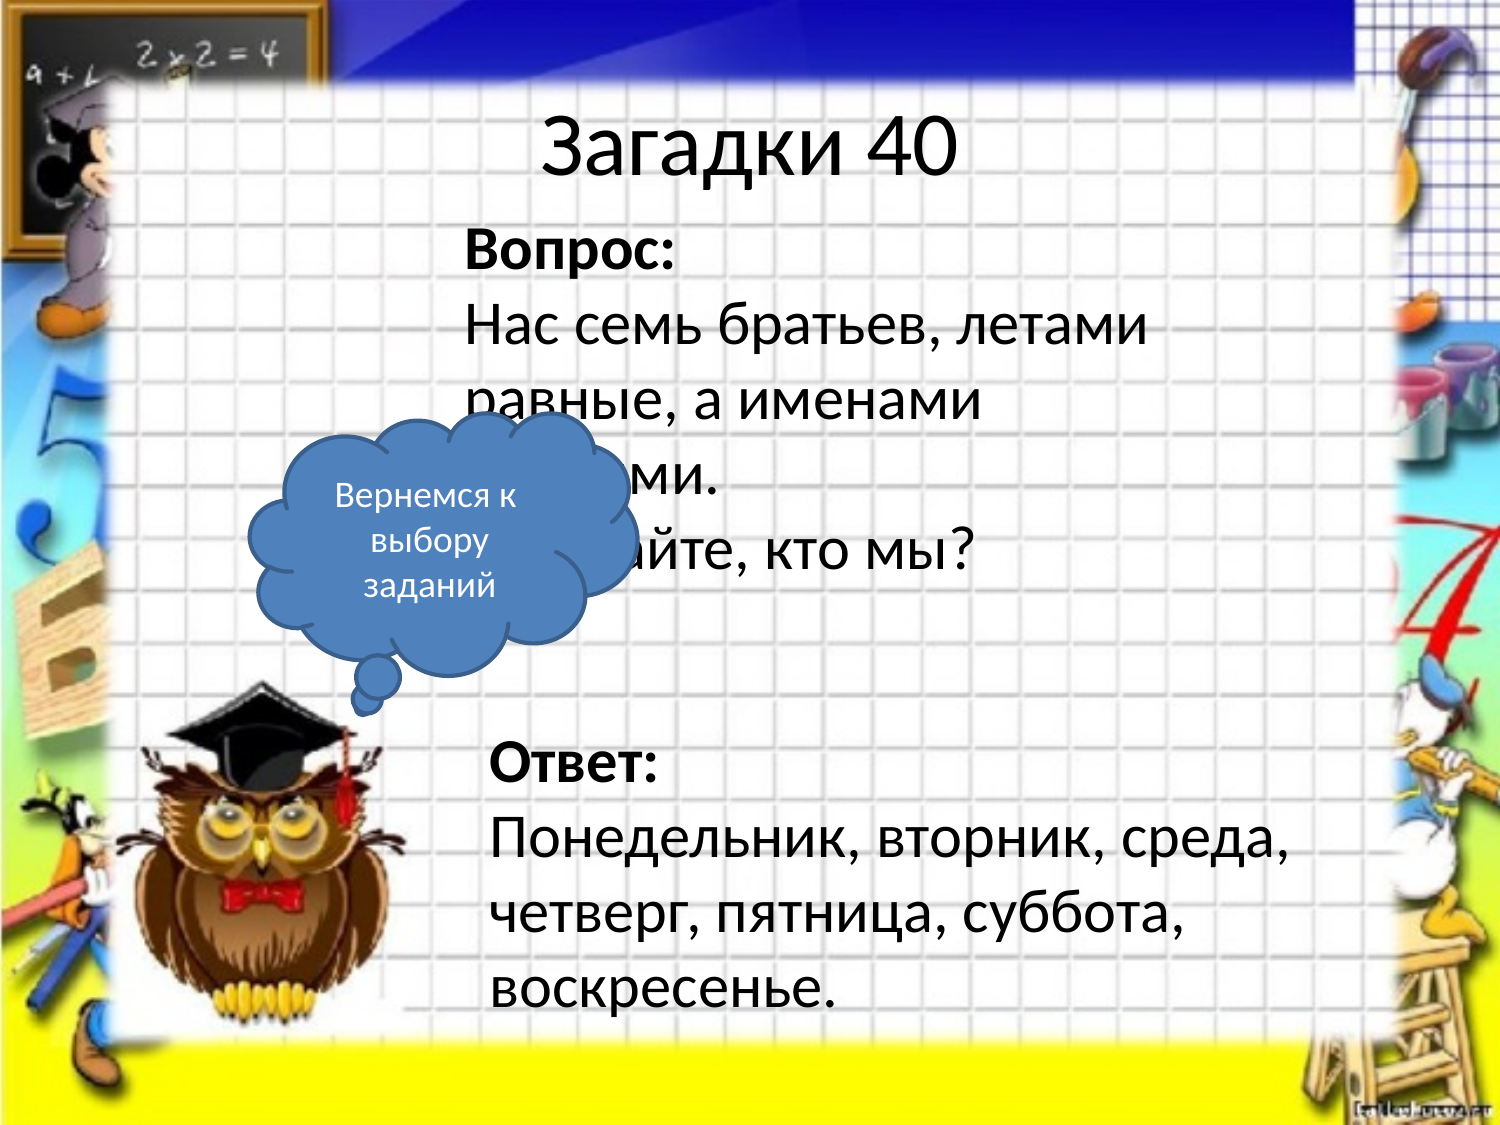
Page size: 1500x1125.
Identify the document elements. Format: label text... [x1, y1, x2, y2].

text_box Ответ: Понедельник, вторник, среда, четверг, пятница, суббота, воскресенье. [474, 712, 1388, 1027]
text_box Вернемся к выбору заданий [247, 411, 640, 718]
text_box Вопрос: Нас семь братьев, летами равные, а именами разными. Отгадайте, кто мы? [450, 200, 1250, 590]
picture [0, 0, 1500, 1125]
title Загадки 40 [75, 45, 1425, 233]
